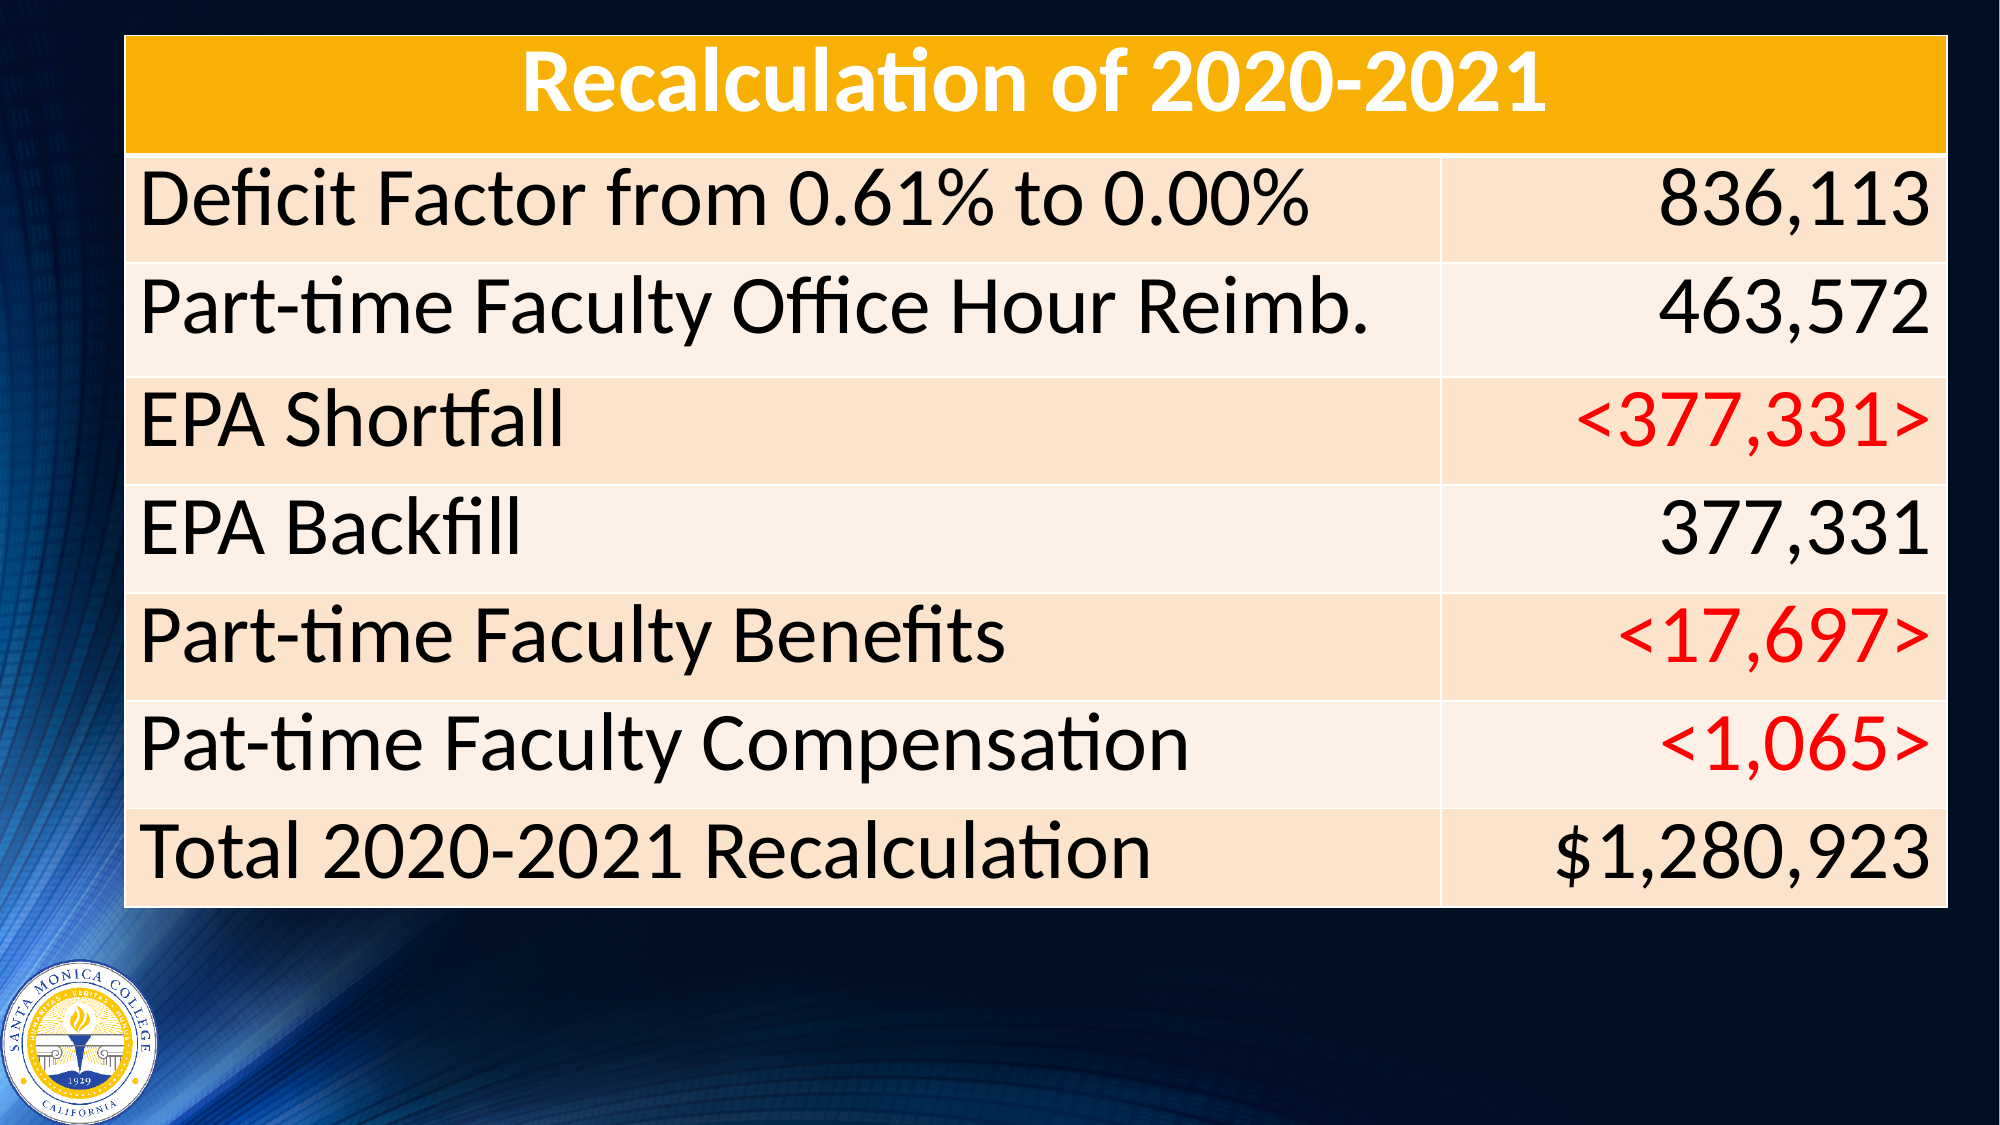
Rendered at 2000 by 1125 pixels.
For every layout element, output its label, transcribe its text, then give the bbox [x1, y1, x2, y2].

table_cell Part-time Faculty Benefits [126, 594, 1440, 700]
table_cell Part-time Faculty Office Hour Reimb. [126, 264, 1440, 376]
table_cell Pat-time Faculty Compensation [126, 702, 1440, 808]
table_cell $1,280,923 [1442, 809, 1946, 906]
table_cell EPA Backfill [126, 486, 1440, 592]
table_cell <377,331> [1442, 378, 1946, 484]
table_cell EPA Shortfall [126, 378, 1440, 484]
table_header Recalculation of 2020-2021 [126, 36, 1946, 153]
picture [0, 0, 2000, 1125]
table_cell 377,331 [1442, 486, 1946, 592]
table_cell 836,113 [1442, 158, 1946, 262]
table_cell Deficit Factor from 0.61% to 0.00% [126, 158, 1440, 262]
table_cell <17,697> [1442, 594, 1946, 700]
table_cell 463,572 [1442, 264, 1946, 376]
table_cell Total 2020-2021 Recalculation [126, 809, 1440, 906]
table_cell <1,065> [1442, 702, 1946, 808]
